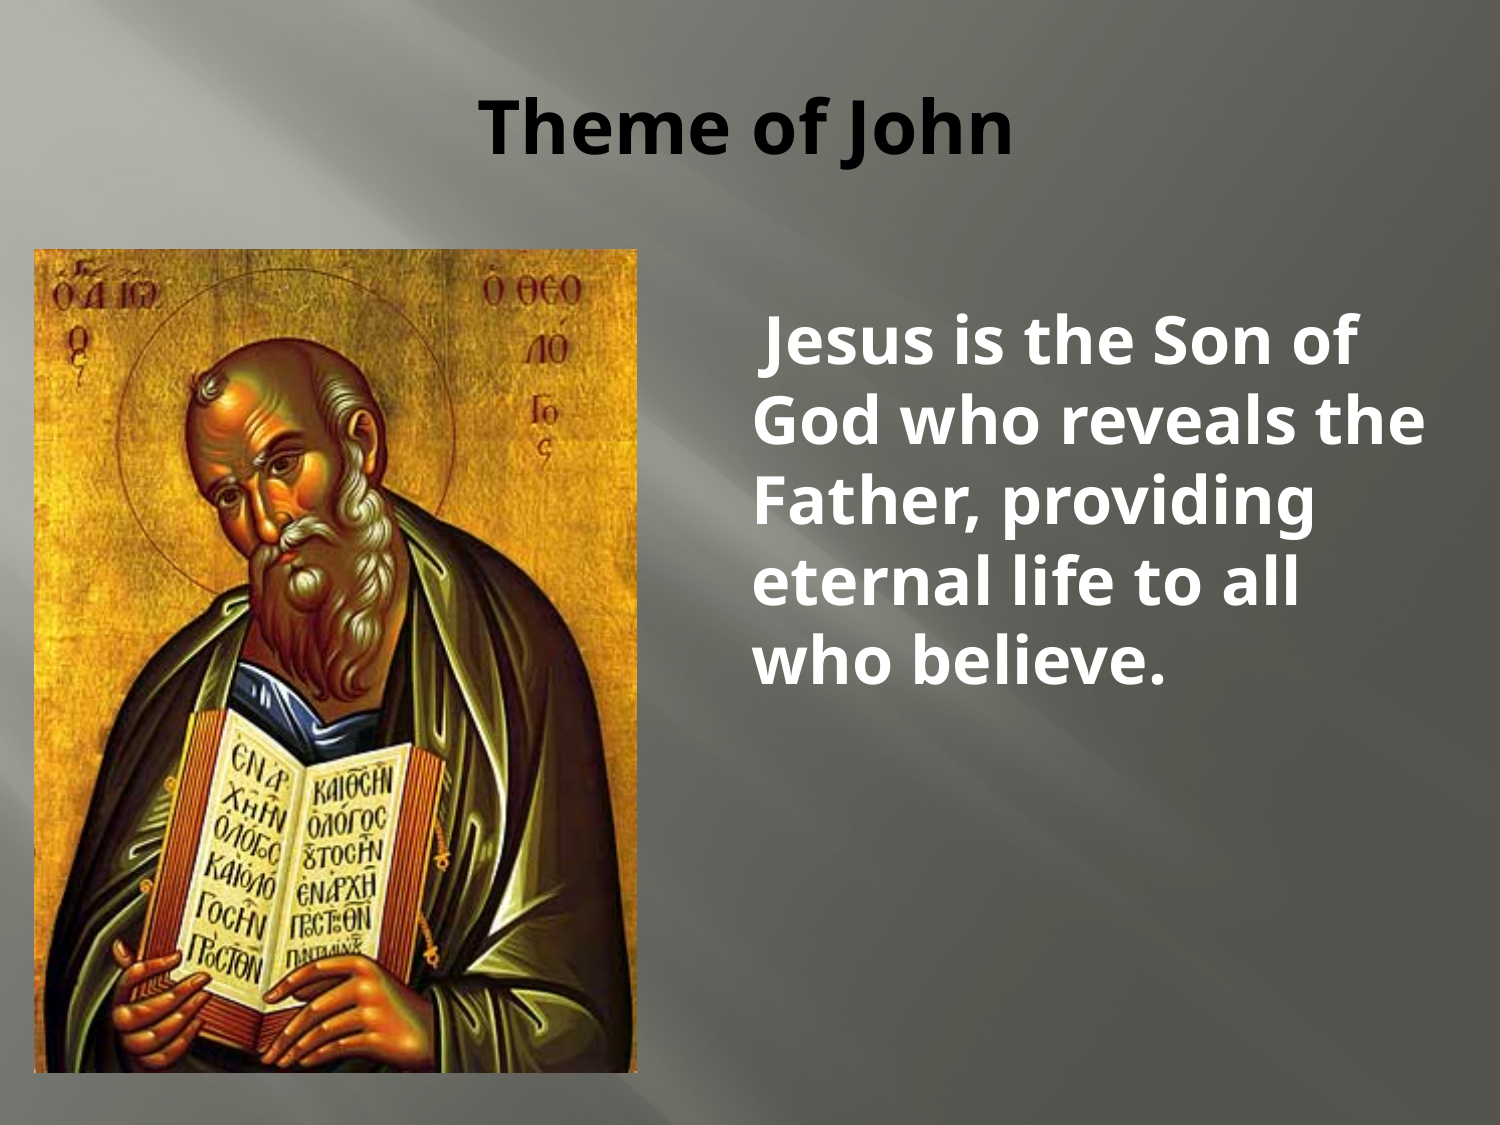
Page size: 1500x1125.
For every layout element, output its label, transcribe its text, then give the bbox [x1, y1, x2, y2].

title Theme of John [150, 52, 1345, 197]
list Jesus is the Son of God who reveals the Father, providing eternal life to all who believe. [719, 290, 1447, 1073]
picture [33, 249, 637, 1073]
